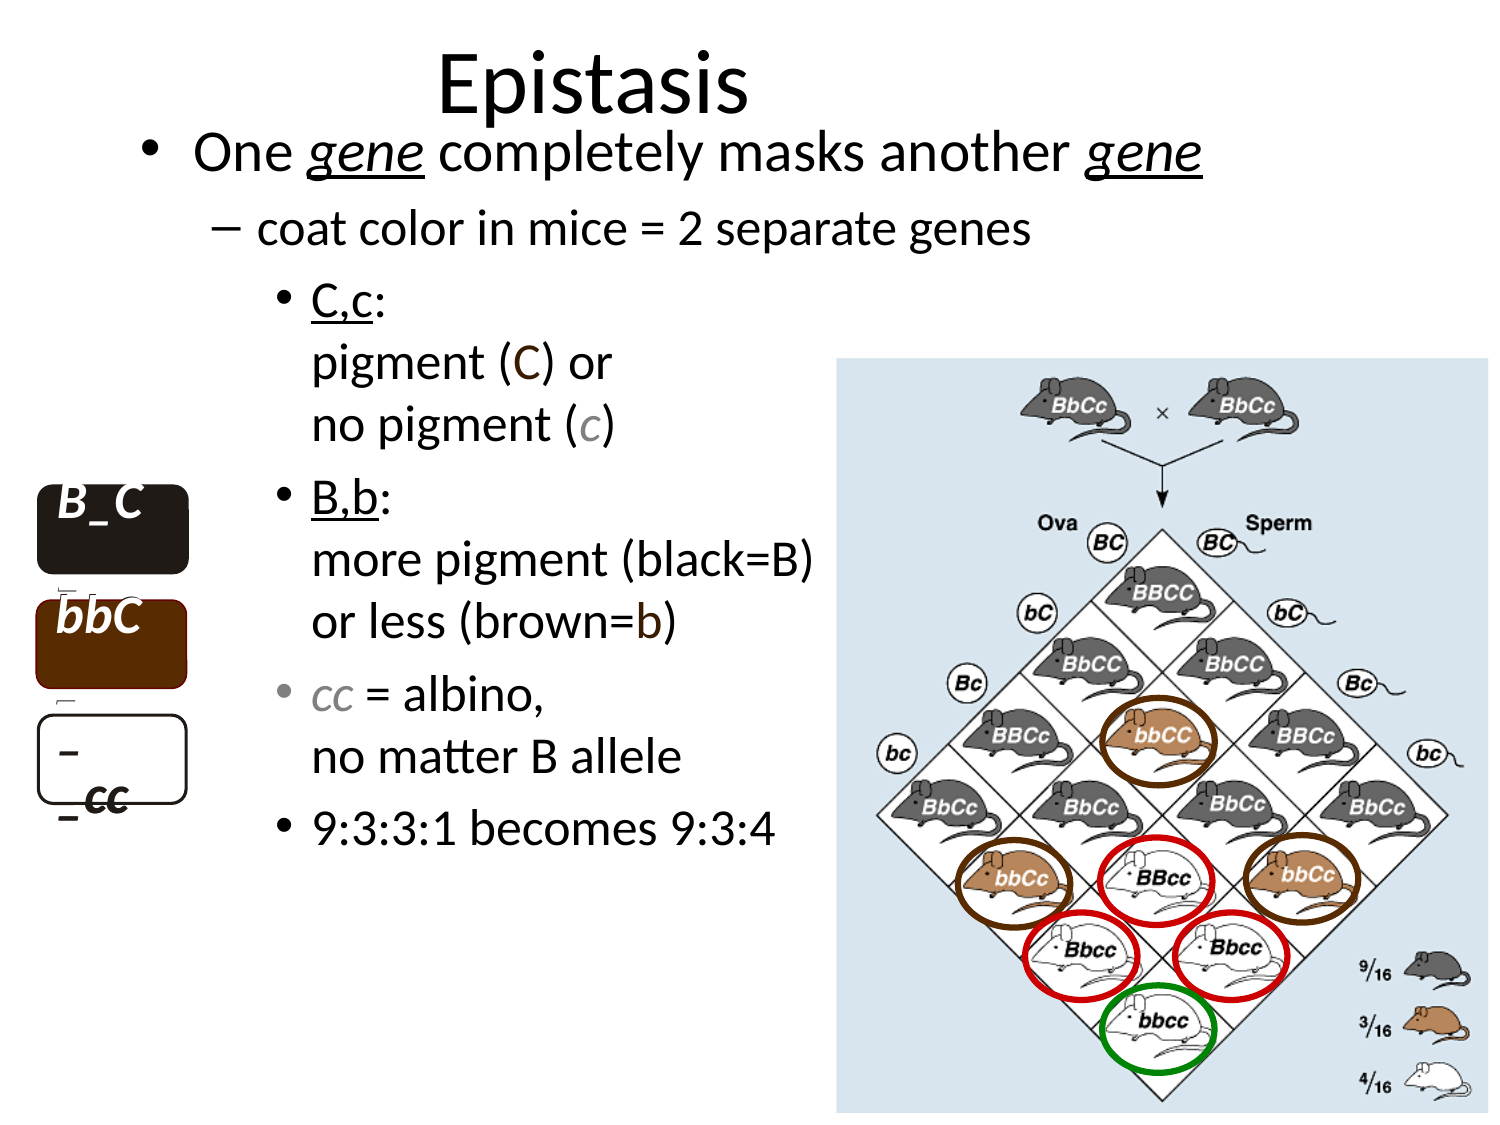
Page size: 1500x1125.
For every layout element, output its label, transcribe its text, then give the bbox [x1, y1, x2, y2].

text_box bbC_ [36, 600, 124, 689]
list One gene completely masks another gene coat color in mice = 2 separate genes C,c: pigment (C) or no pigment (c) B,b: more pigment (black=B) or less (brown=b) cc = albino, no matter B allele 9:3:3:1 becomes 9:3:4 [124, 104, 1500, 867]
title Epistasis [29, 0, 1180, 155]
picture [826, 349, 1499, 1113]
text_box B_C_ [37, 485, 124, 574]
text_box _ _cc [38, 715, 124, 804]
